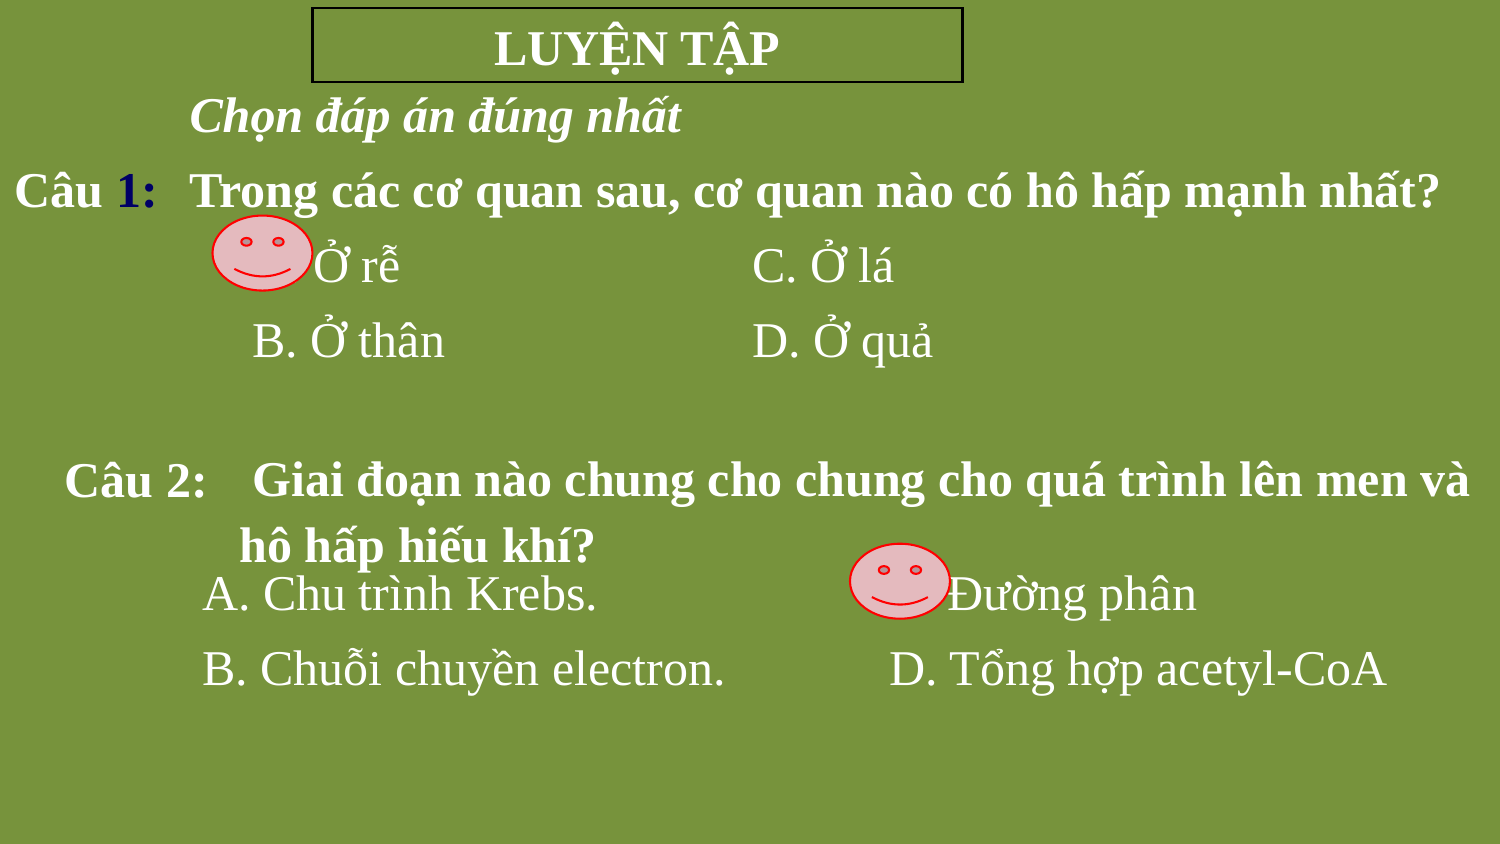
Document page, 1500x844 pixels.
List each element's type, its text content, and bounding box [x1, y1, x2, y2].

text_box A. Chu trình Krebs. [187, 553, 650, 628]
text_box B. Ở thân [237, 299, 500, 375]
text_box C. Ở lá [737, 224, 1000, 299]
text_box Chọn đáp án đúng nhất [174, 74, 763, 149]
text_box Giai đoạn nào chung cho chung cho quá trình lên men và hô hấp hiếu khí? [224, 433, 1500, 581]
text_box D. Ở quả [737, 299, 1000, 375]
text_box [849, 543, 950, 619]
text_box Trong các cơ quan sau, cơ quan nào có hô hấp mạnh nhất? [162, 149, 1500, 225]
text_box A. Ở rễ [237, 224, 500, 299]
text_box [212, 215, 313, 291]
text_box C. Đường phân [874, 553, 1338, 628]
text_box B. Chuỗi chuyền electron. [187, 628, 788, 703]
text_box LUYỆN TẬP [312, 7, 963, 83]
text_box D. Tổng hợp acetyl-CoA [874, 628, 1463, 703]
text_box Câu 1: [0, 149, 162, 225]
text_box Câu 2: [50, 440, 224, 516]
